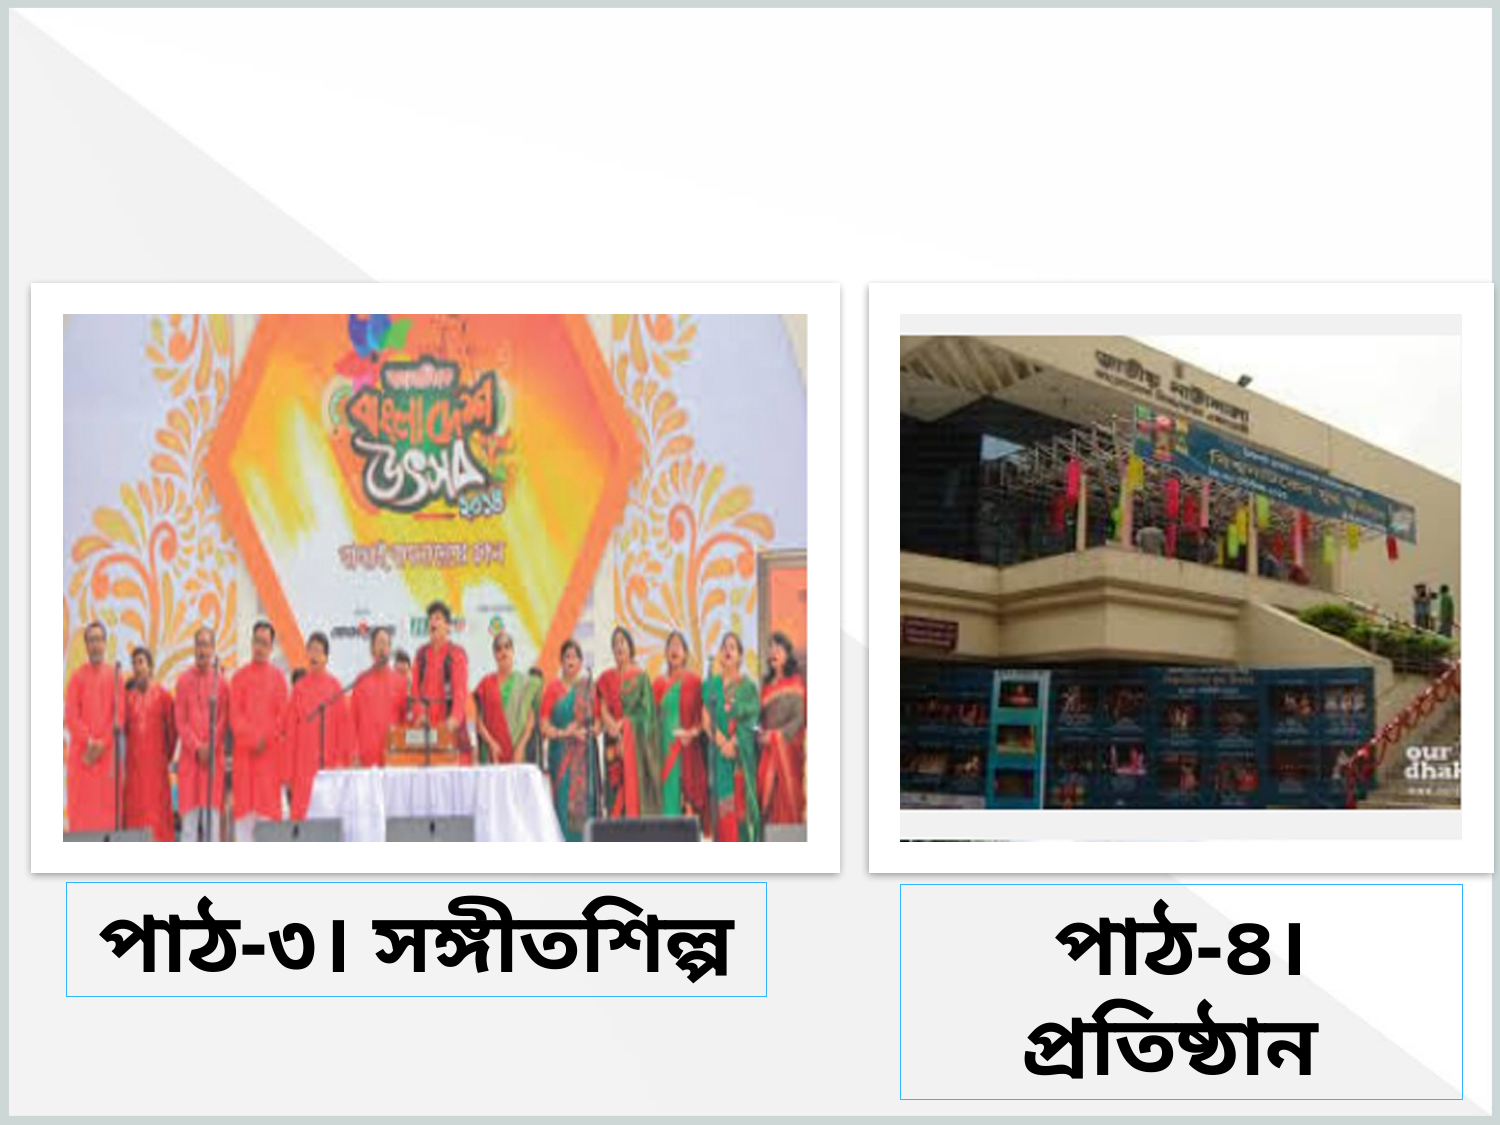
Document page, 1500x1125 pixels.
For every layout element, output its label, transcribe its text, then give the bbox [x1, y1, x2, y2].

text_box পাঠ-৩। সঙ্গীতশিল্প [66, 882, 767, 997]
text_box পাঠ-৪। প্রতিষ্ঠান [900, 884, 1463, 1100]
picture [0, 0, 1500, 1125]
